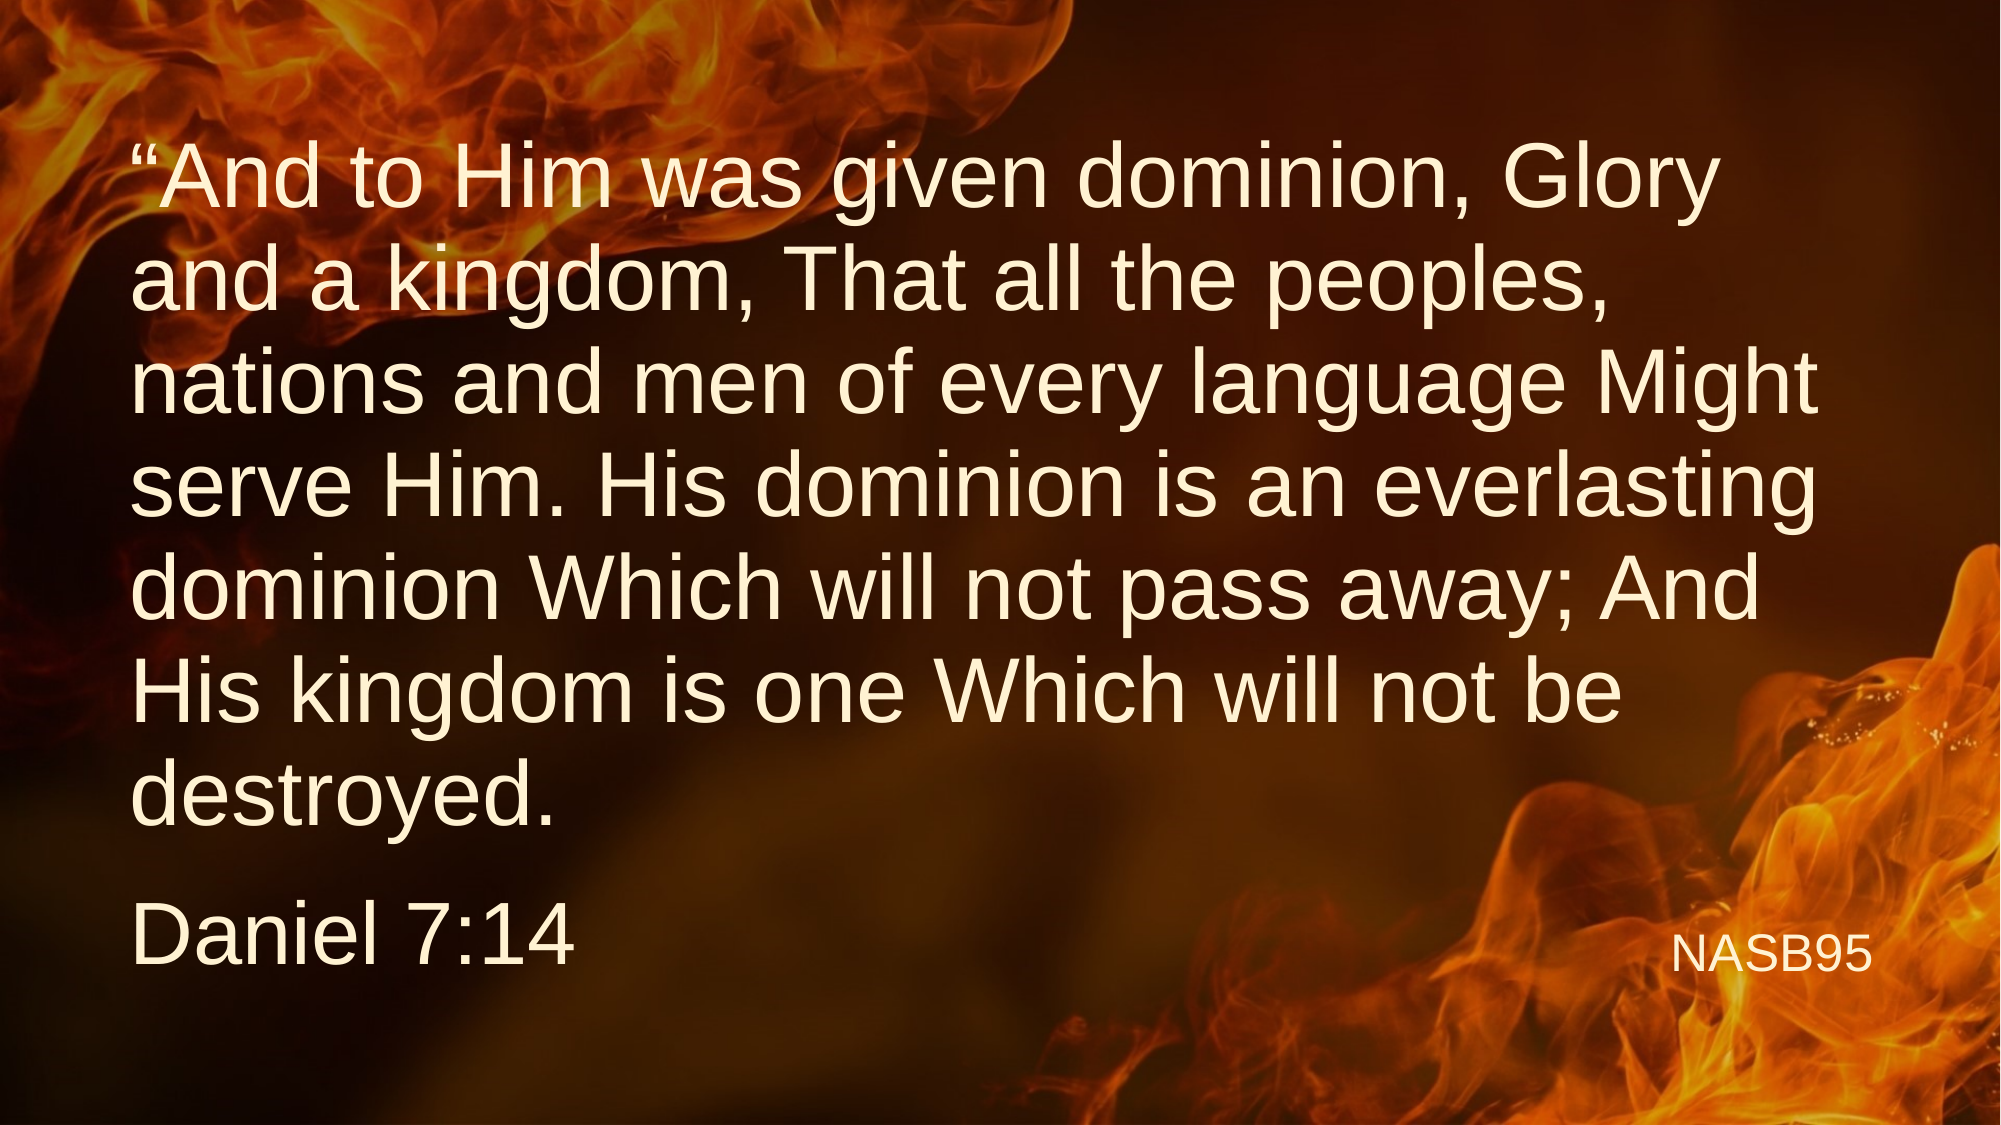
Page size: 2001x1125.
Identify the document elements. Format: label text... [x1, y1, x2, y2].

picture [0, 0, 2001, 1125]
list Daniel 7:14 [114, 876, 1615, 991]
list NASB95 [1650, 915, 1889, 991]
list “And to Him was given dominion, Glory and a kingdom, That all the peoples, nations and men of every language Might serve Him. His dominion is an everlasting dominion Which will not pass away; And His kingdom is one Which will not be destroyed. [114, 114, 1886, 855]
